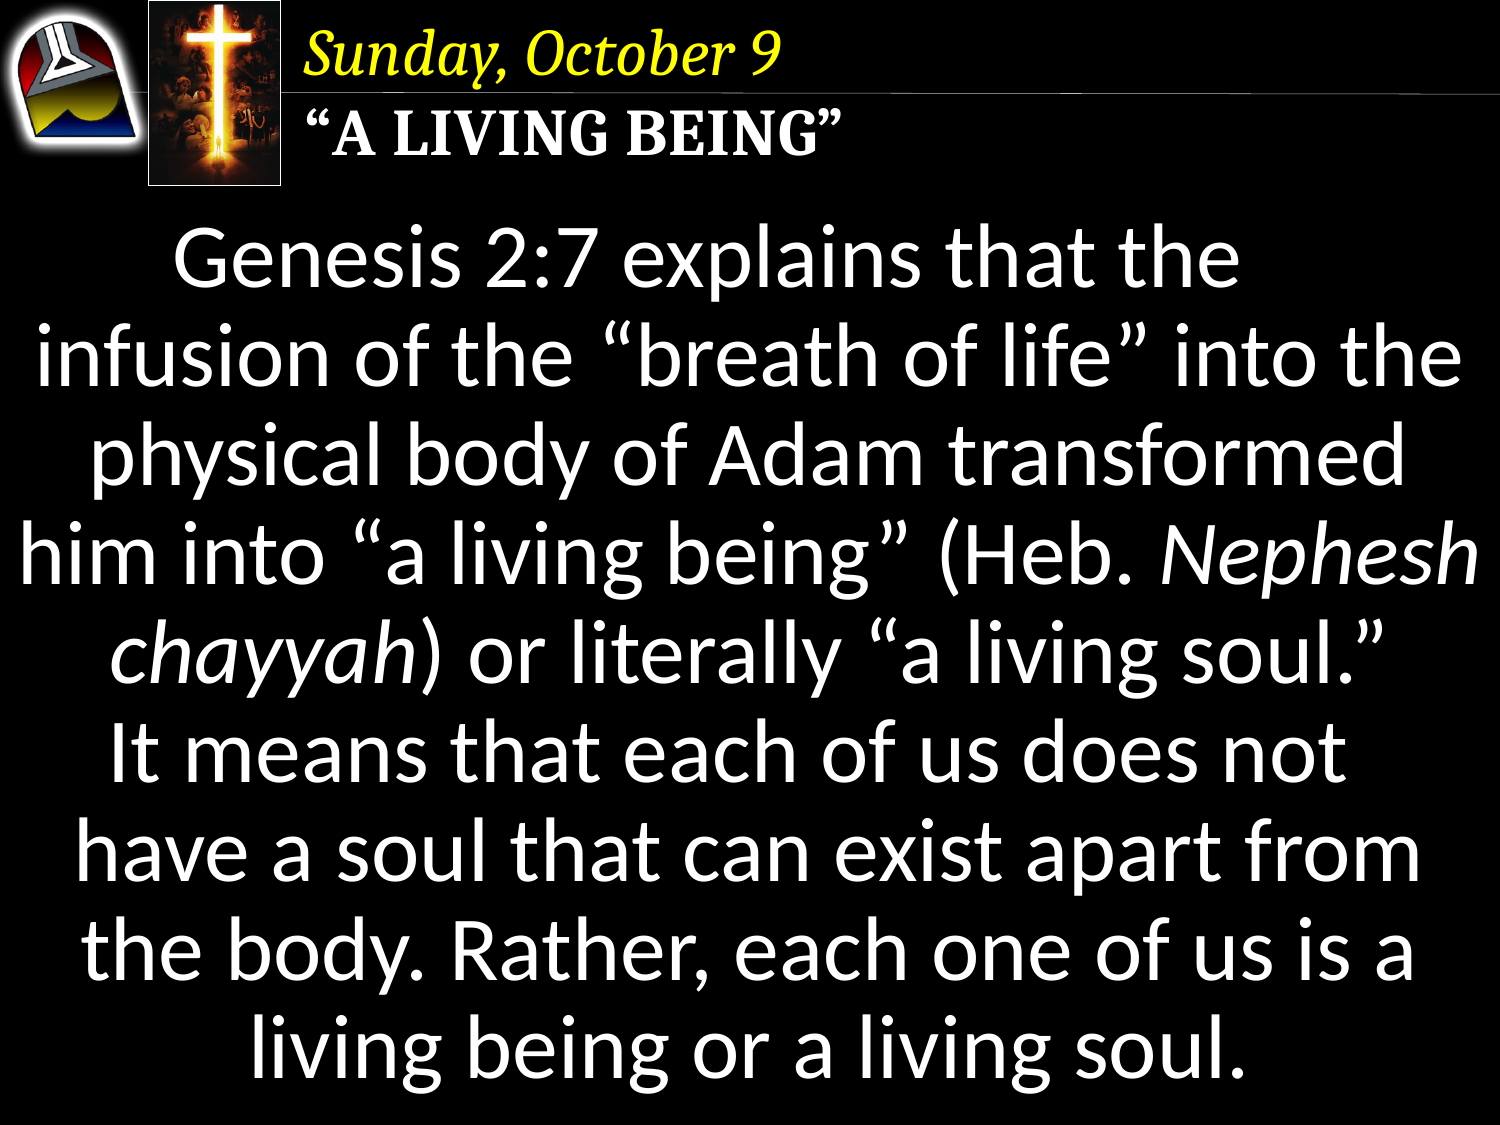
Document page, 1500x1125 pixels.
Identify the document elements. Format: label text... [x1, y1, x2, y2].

text_box Sunday, October 9 “A Living Being” [283, 1, 1500, 176]
text_box Genesis 2:7 explains that the infusion of the “breath of life” into the physical body of Adam transformed him into “a living being” (Heb. Nephesh chayyah) or literally “a living soul.” It means that each of us does not have a soul that can exist apart from the body. Rather, each one of us is a living being or a living soul. [0, 200, 1500, 1106]
picture [0, 0, 148, 159]
picture [149, 1, 280, 185]
